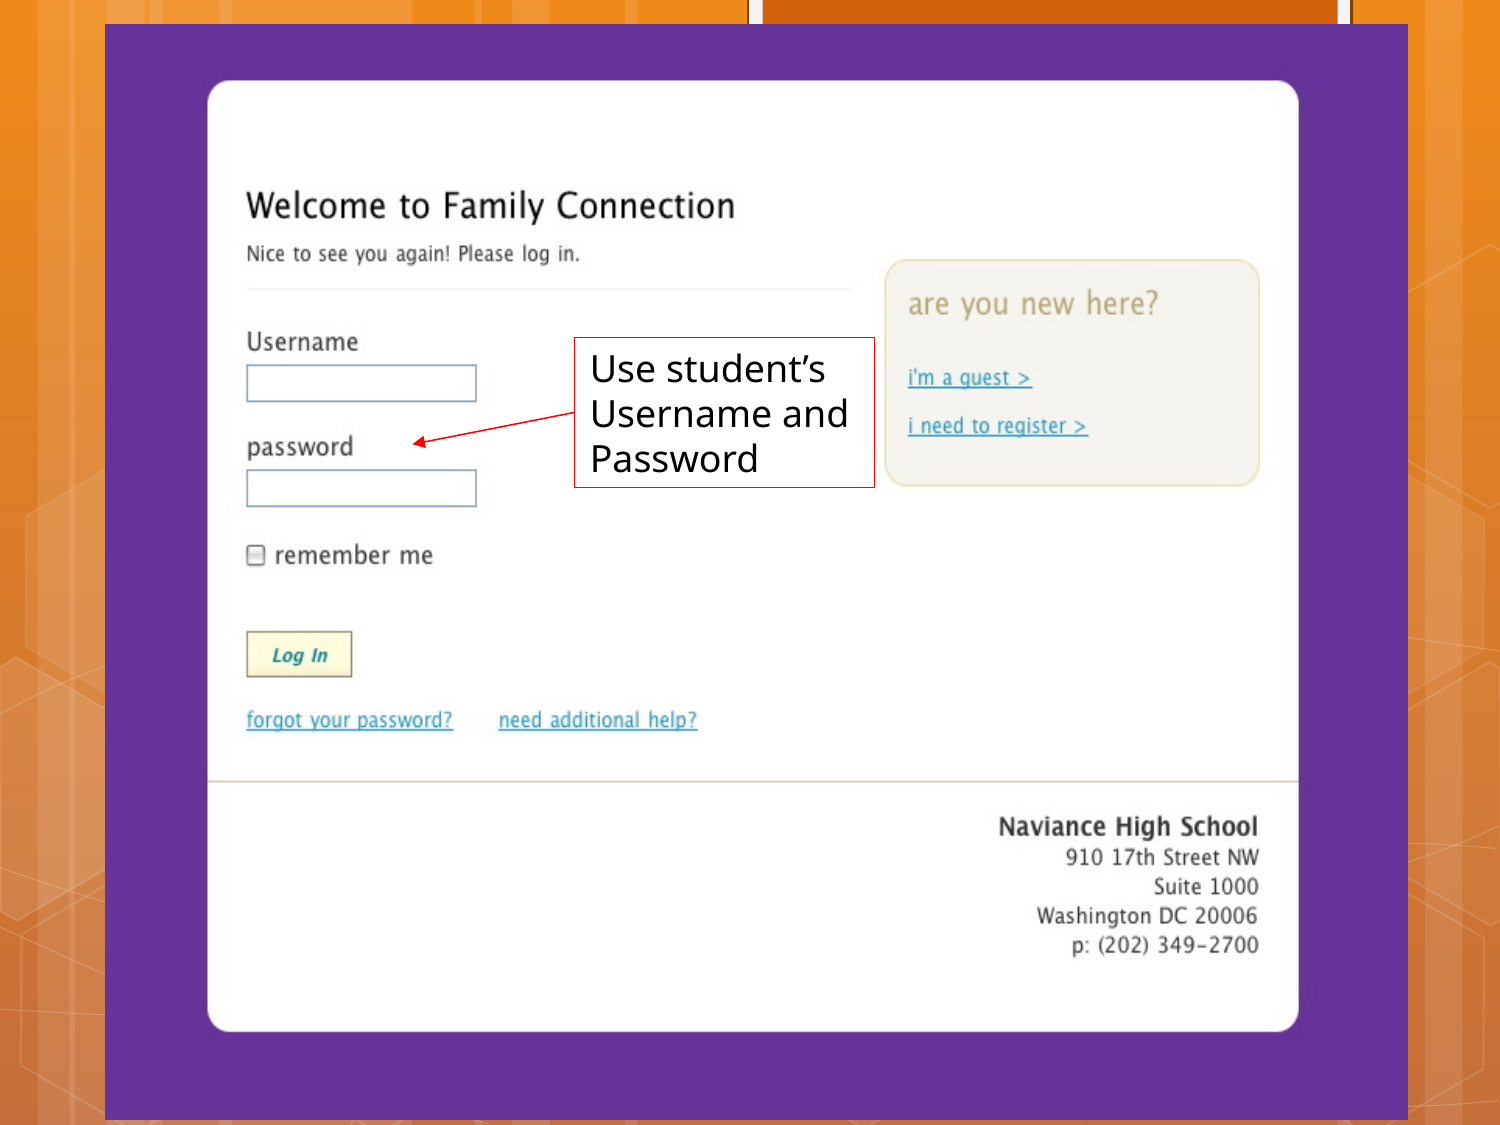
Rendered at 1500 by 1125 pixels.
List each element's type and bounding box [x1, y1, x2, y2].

text_box [412, 412, 576, 445]
picture [0, 24, 1500, 1120]
